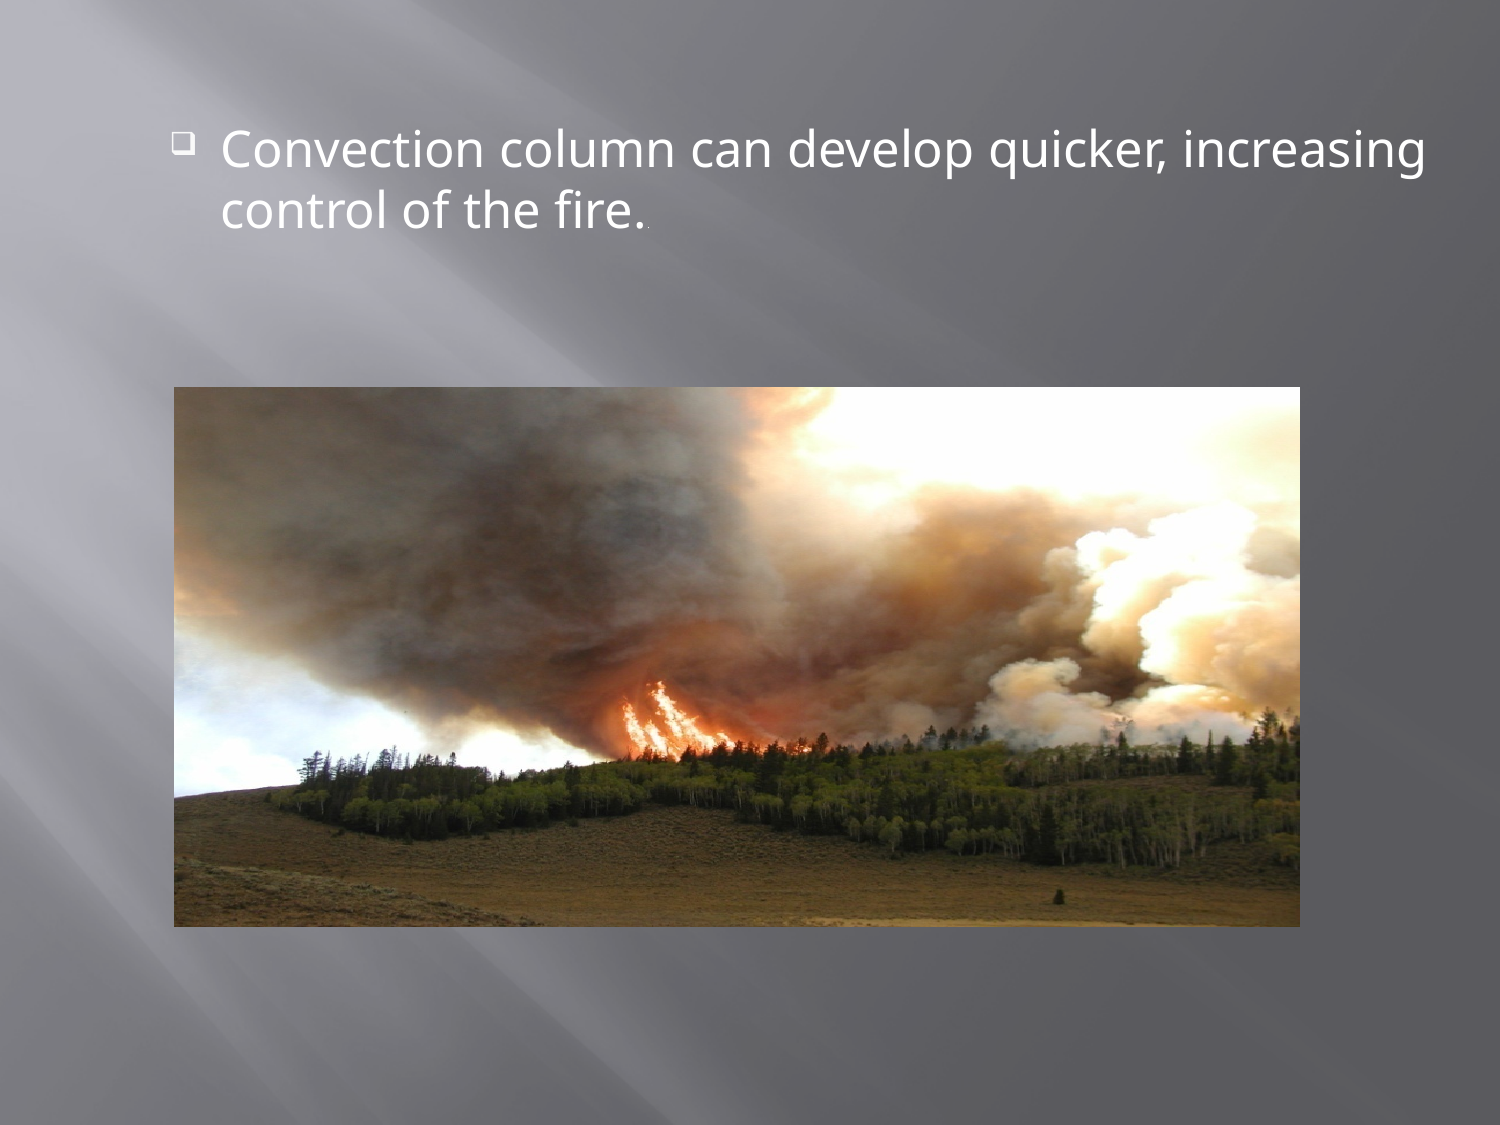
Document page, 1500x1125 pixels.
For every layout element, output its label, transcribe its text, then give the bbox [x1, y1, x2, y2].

picture [174, 387, 1301, 928]
list Convection column can develop quicker, increasing control of the fire.. [137, 75, 1468, 250]
